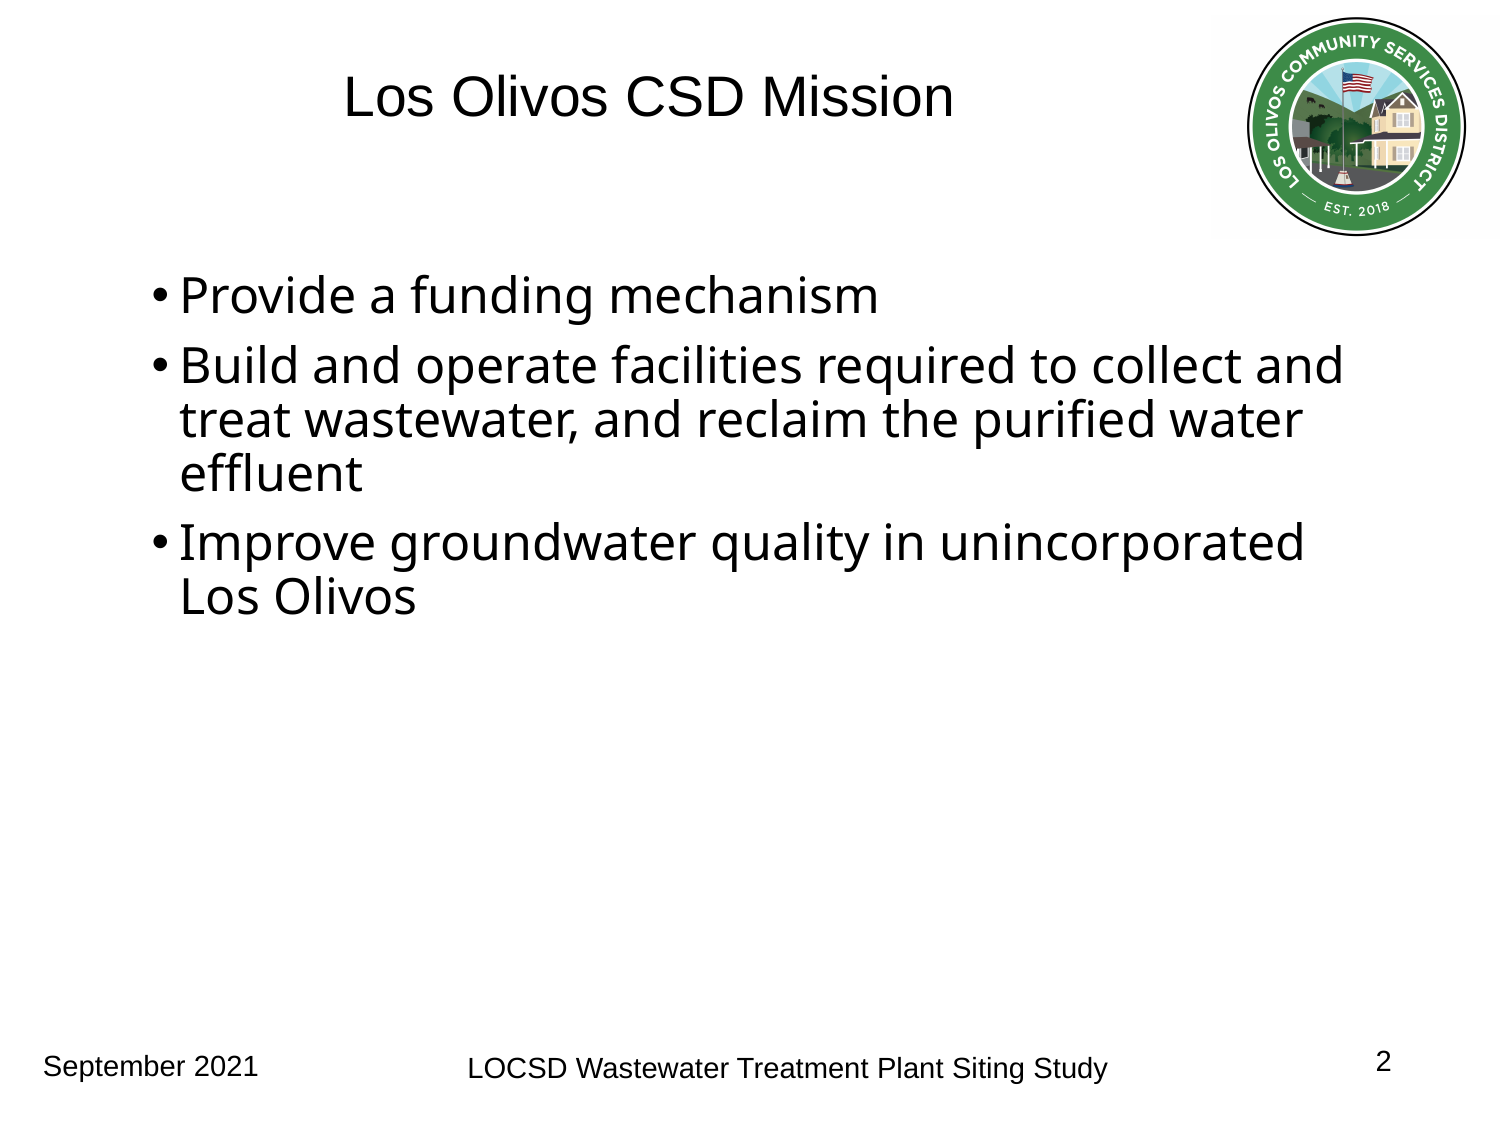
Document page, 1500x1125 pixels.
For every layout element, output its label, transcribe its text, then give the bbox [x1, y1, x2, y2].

title Los Olivos CSD Mission [103, 59, 1196, 137]
picture [1211, 15, 1500, 239]
list Provide a funding mechanism Build and operate facilities required to collect and treat wastewater, and reclaim the purified water effluent Improve groundwater quality in unincorporated Los Olivos [136, 262, 1404, 1030]
